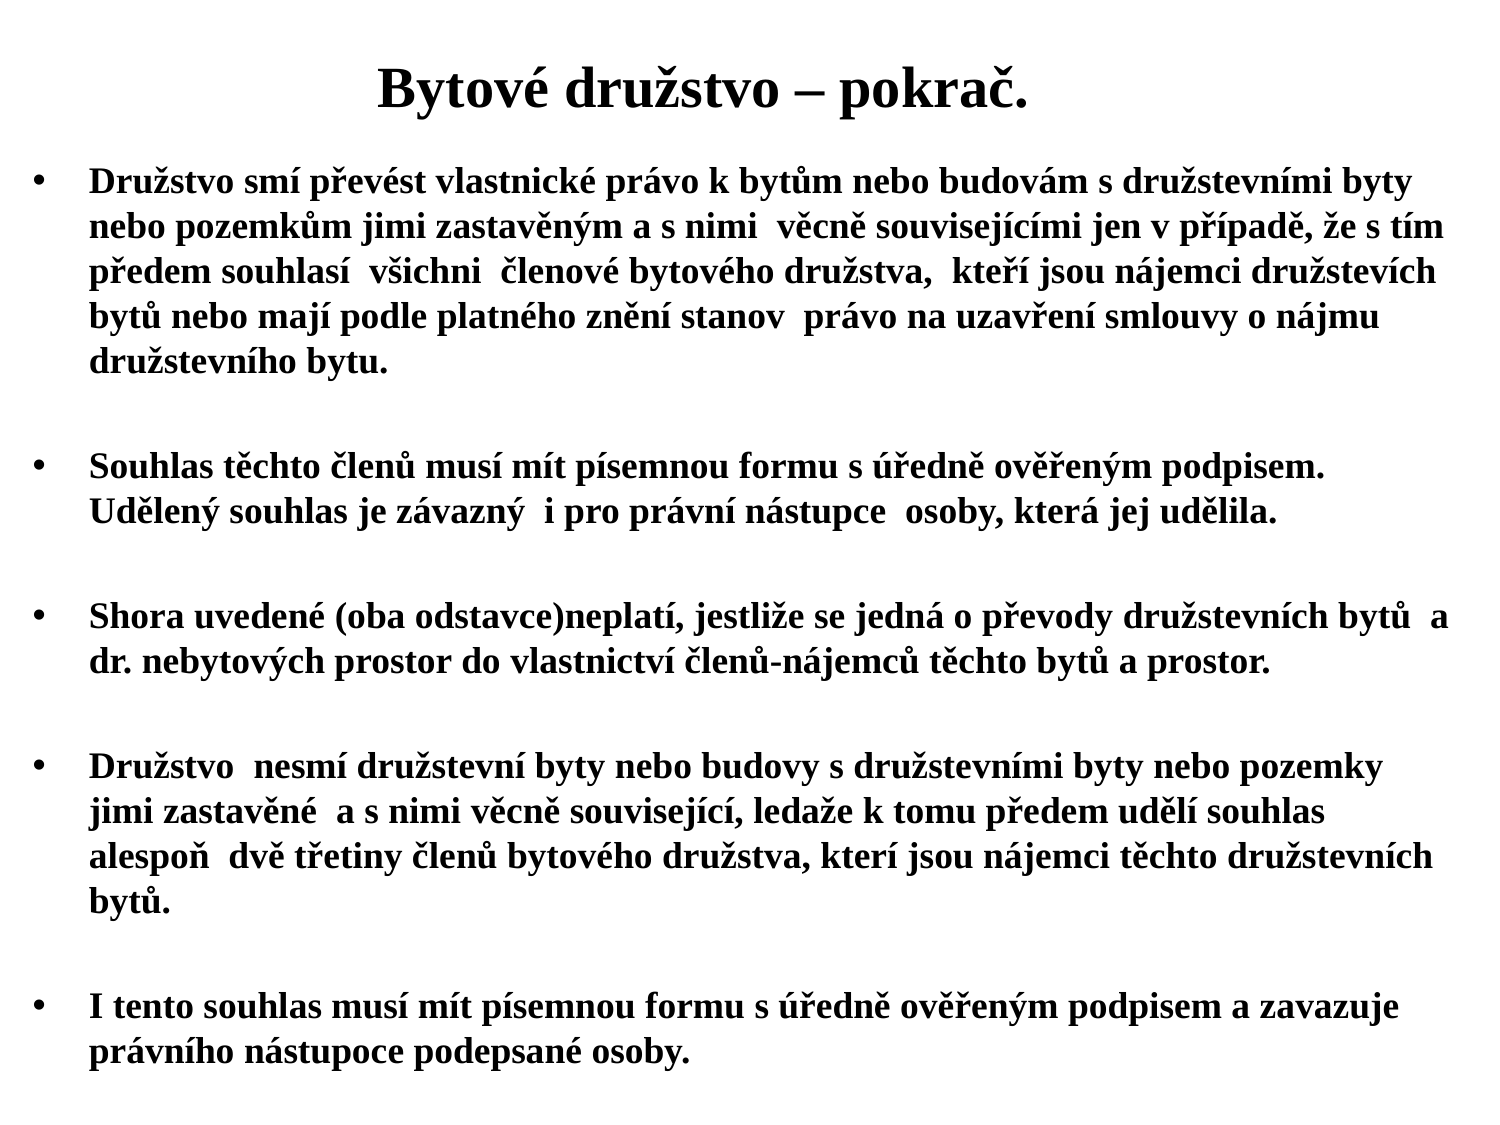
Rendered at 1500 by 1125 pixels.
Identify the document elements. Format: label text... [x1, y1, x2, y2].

list Družstvo smí převést vlastnické právo k bytům nebo budovám s družstevními byty nebo pozemkům jimi zastavěným a s nimi věcně souvisejícími jen v případě, že s tím předem souhlasí všichni členové bytového družstva, kteří jsou nájemci družstevích bytů nebo mají podle platného znění stanov právo na uzavření smlouvy o nájmu družstevního bytu. Souhlas těchto členů musí mít písemnou formu s úředně ověřeným podpisem. Udělený souhlas je závazný i pro právní nástupce osoby, která jej udělila. Shora uvedené (oba odstavce)neplatí, jestliže se jedná o převody družstevních bytů a dr. nebytových prostor do vlastnictví členů-nájemců těchto bytů a prostor. Družstvo nesmí družstevní byty nebo budovy s družstevními byty nebo pozemky jimi zastavěné a s nimi věcně související, ledaže k tomu předem udělí souhlas alespoň dvě třetiny členů bytového družstva, kterí jsou nájemci těchto družstevních bytů. I tento souhlas musí mít písemnou formu s úředně ověřeným podpisem a zavazuje právního nástupoce podepsané osoby. [17, 149, 1471, 1106]
title Bytové družstvo – pokrač. [17, 19, 1390, 149]
